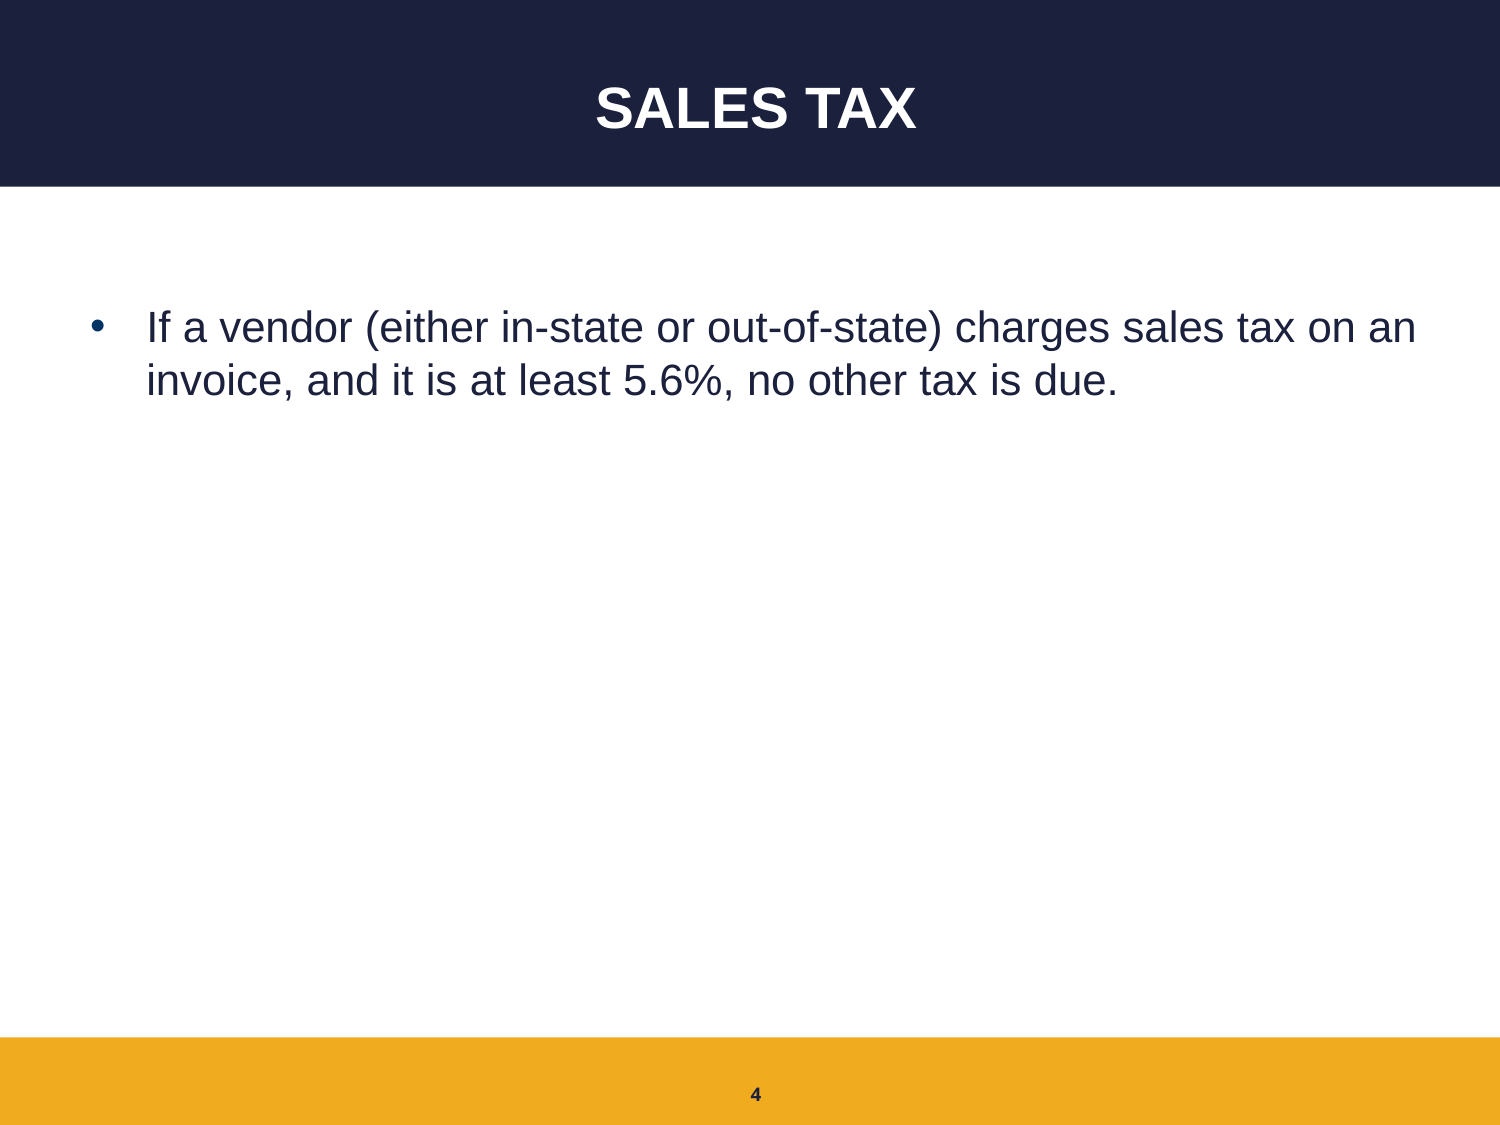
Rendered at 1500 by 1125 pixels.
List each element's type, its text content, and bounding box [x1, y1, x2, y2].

slide_number 4 [599, 1074, 913, 1125]
title Sales Tax [74, 23, 1438, 187]
list If a vendor (either in-state or out-of-state) charges sales tax on an invoice, and it is at least 5.6%, no other tax is due. [74, 222, 1438, 1044]
